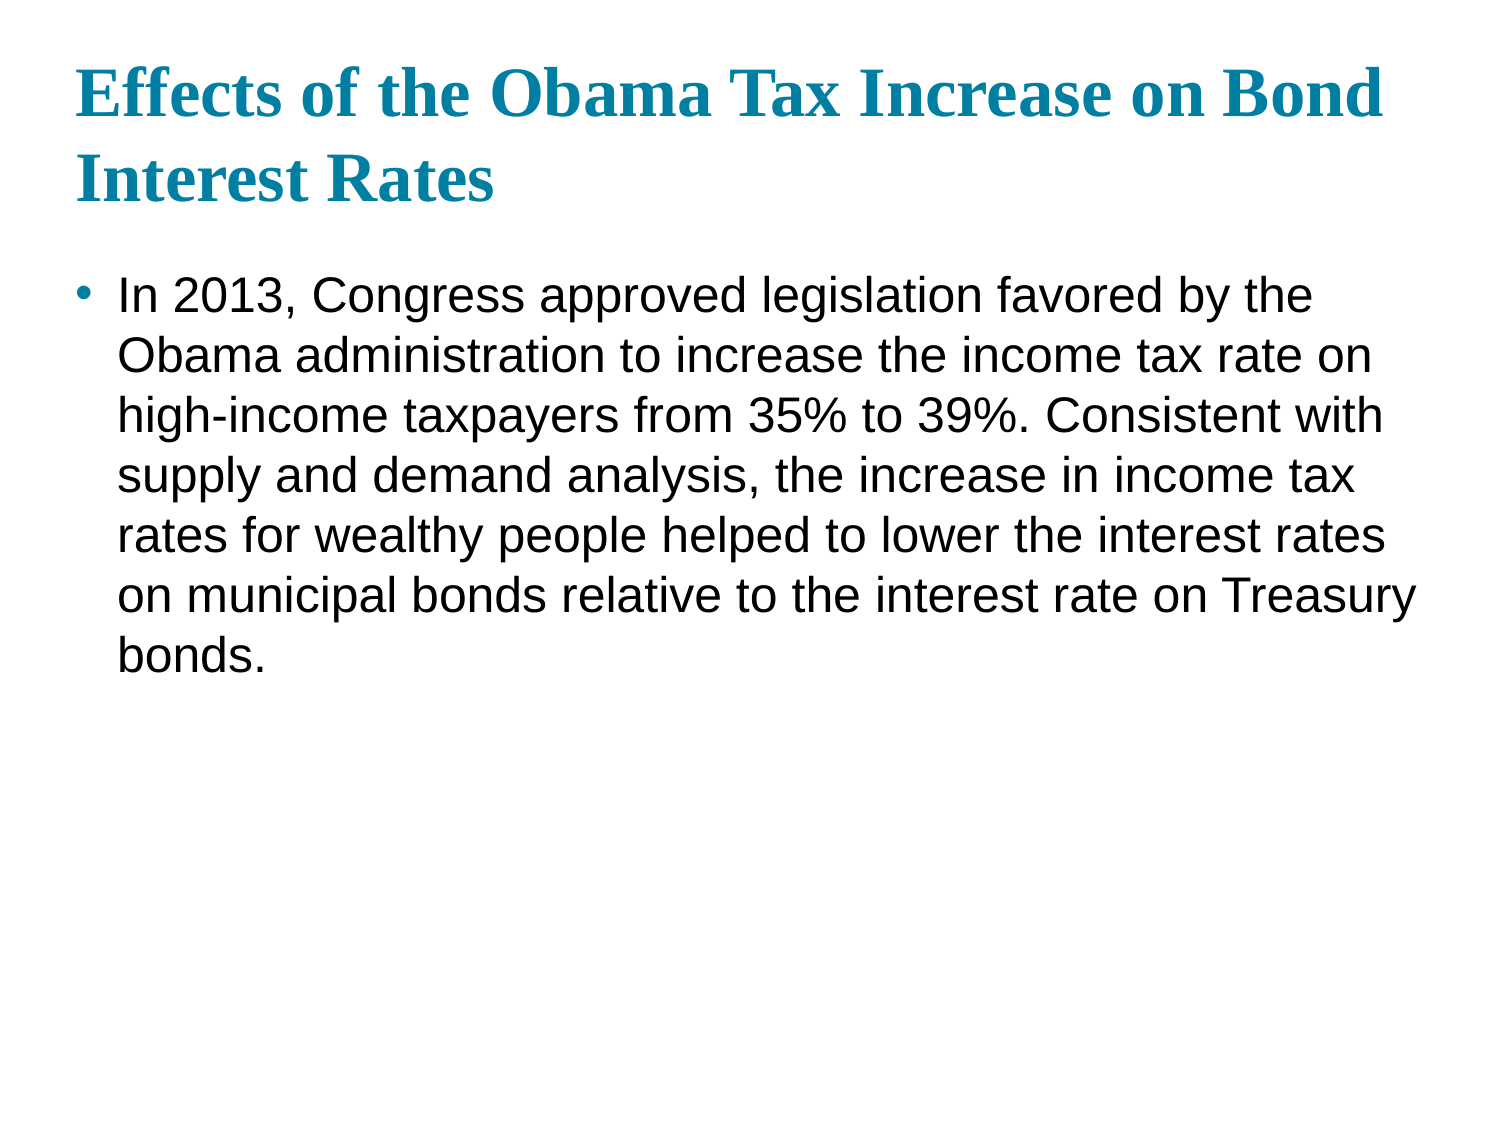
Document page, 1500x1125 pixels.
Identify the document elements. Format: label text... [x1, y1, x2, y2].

title Effects of the Obama Tax Increase on Bond Interest Rates [75, 35, 1425, 216]
list In 2013, Congress approved legislation favored by the Obama administration to increase the income tax rate on high-income taxpayers from 35% to 39%. Consistent with supply and demand analysis, the increase in income tax rates for wealthy people helped to lower the interest rates on municipal bonds relative to the interest rate on Treasury bonds. [75, 262, 1425, 1005]
